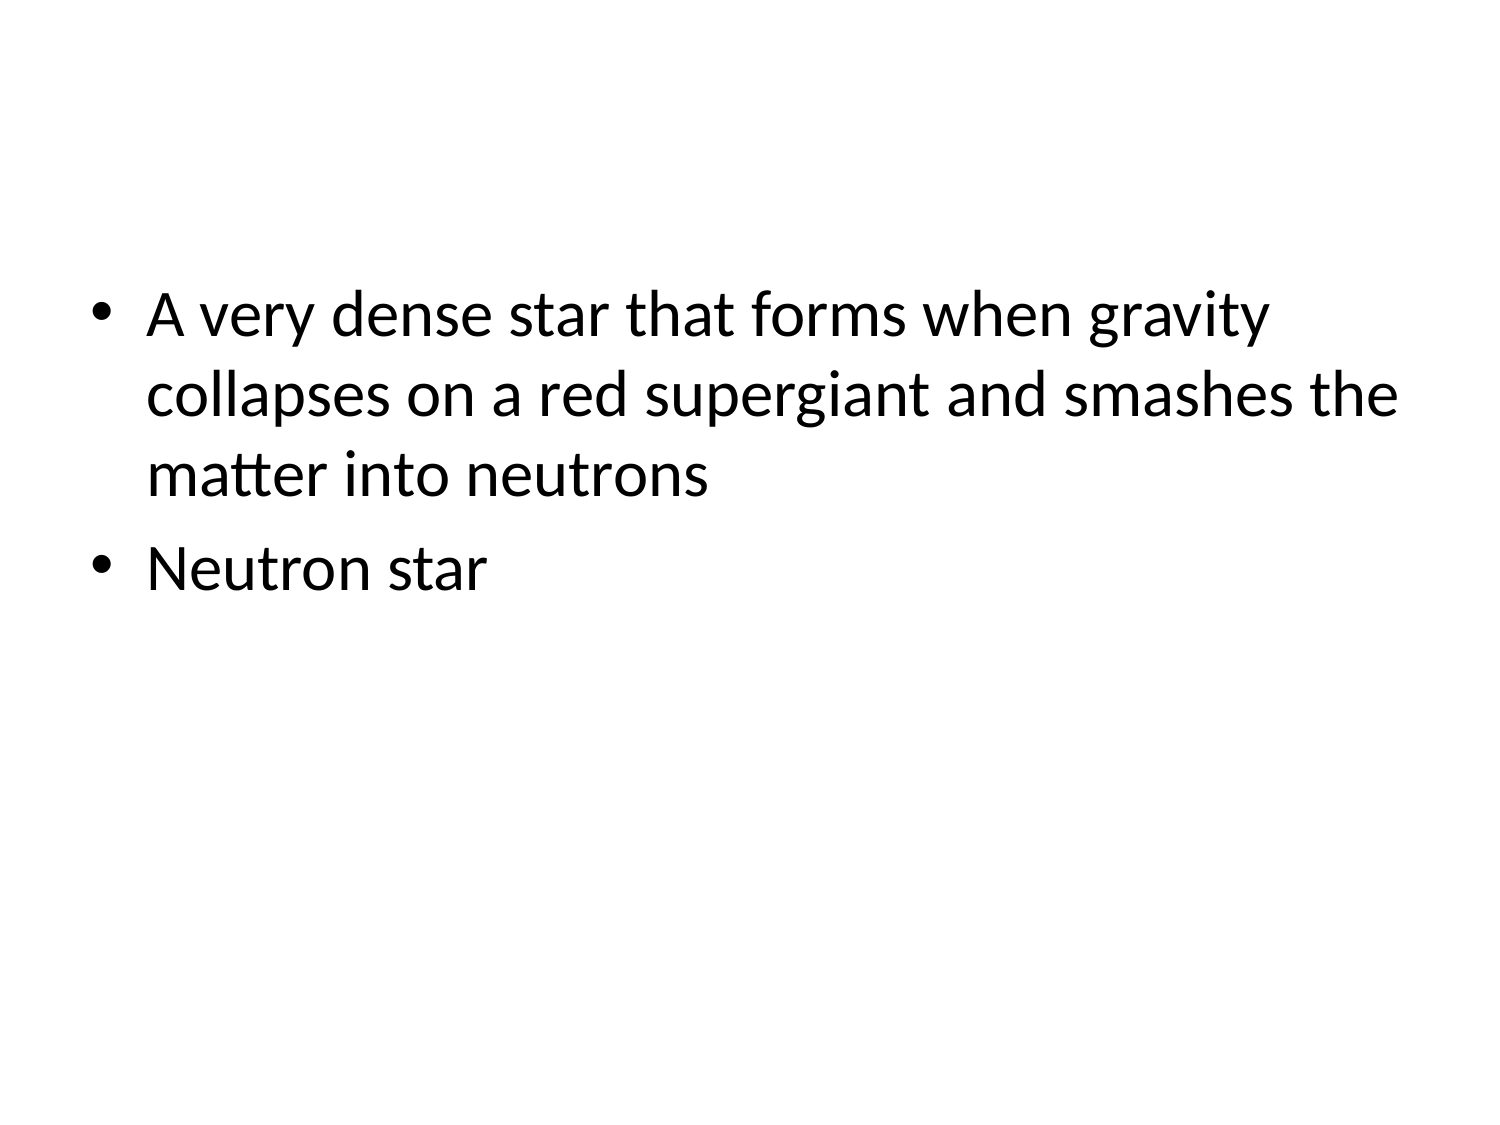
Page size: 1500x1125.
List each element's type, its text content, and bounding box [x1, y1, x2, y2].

list A very dense star that forms when gravity collapses on a red supergiant and smashes the matter into neutrons Neutron star [75, 262, 1425, 1005]
